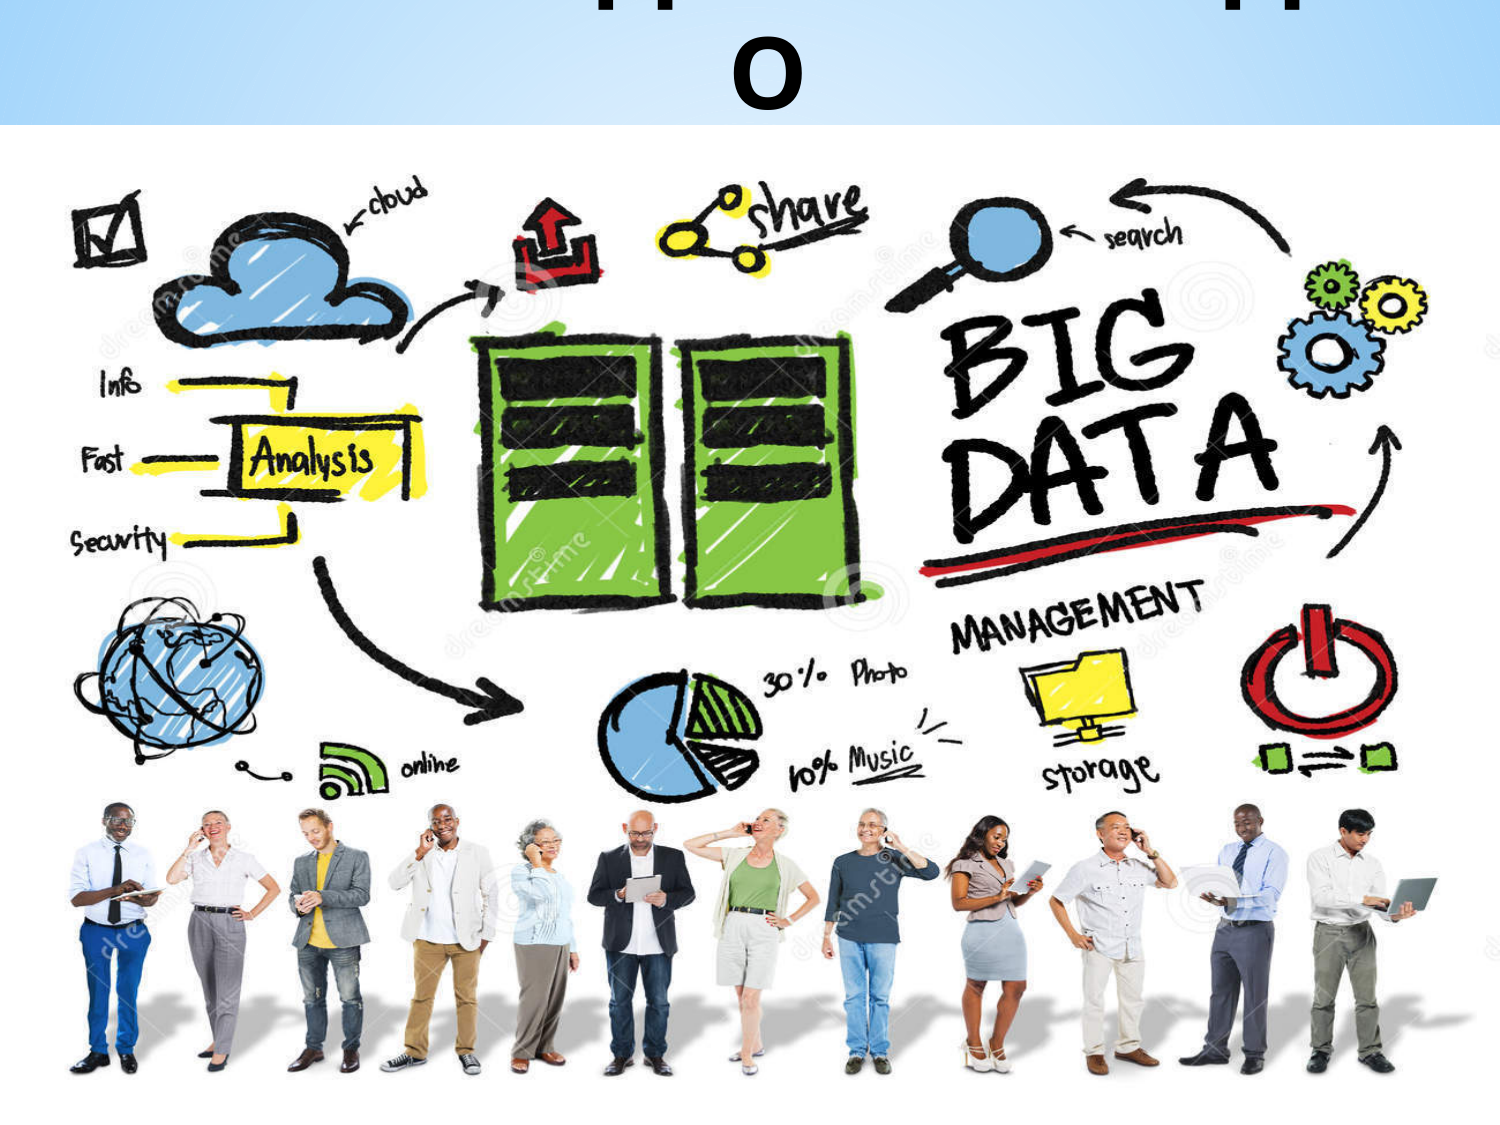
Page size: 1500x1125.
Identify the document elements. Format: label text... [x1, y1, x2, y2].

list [0, 125, 1500, 1125]
title НОВІ РОЛІ ДЛЯ КОМАНД I & O [0, 0, 1500, 124]
